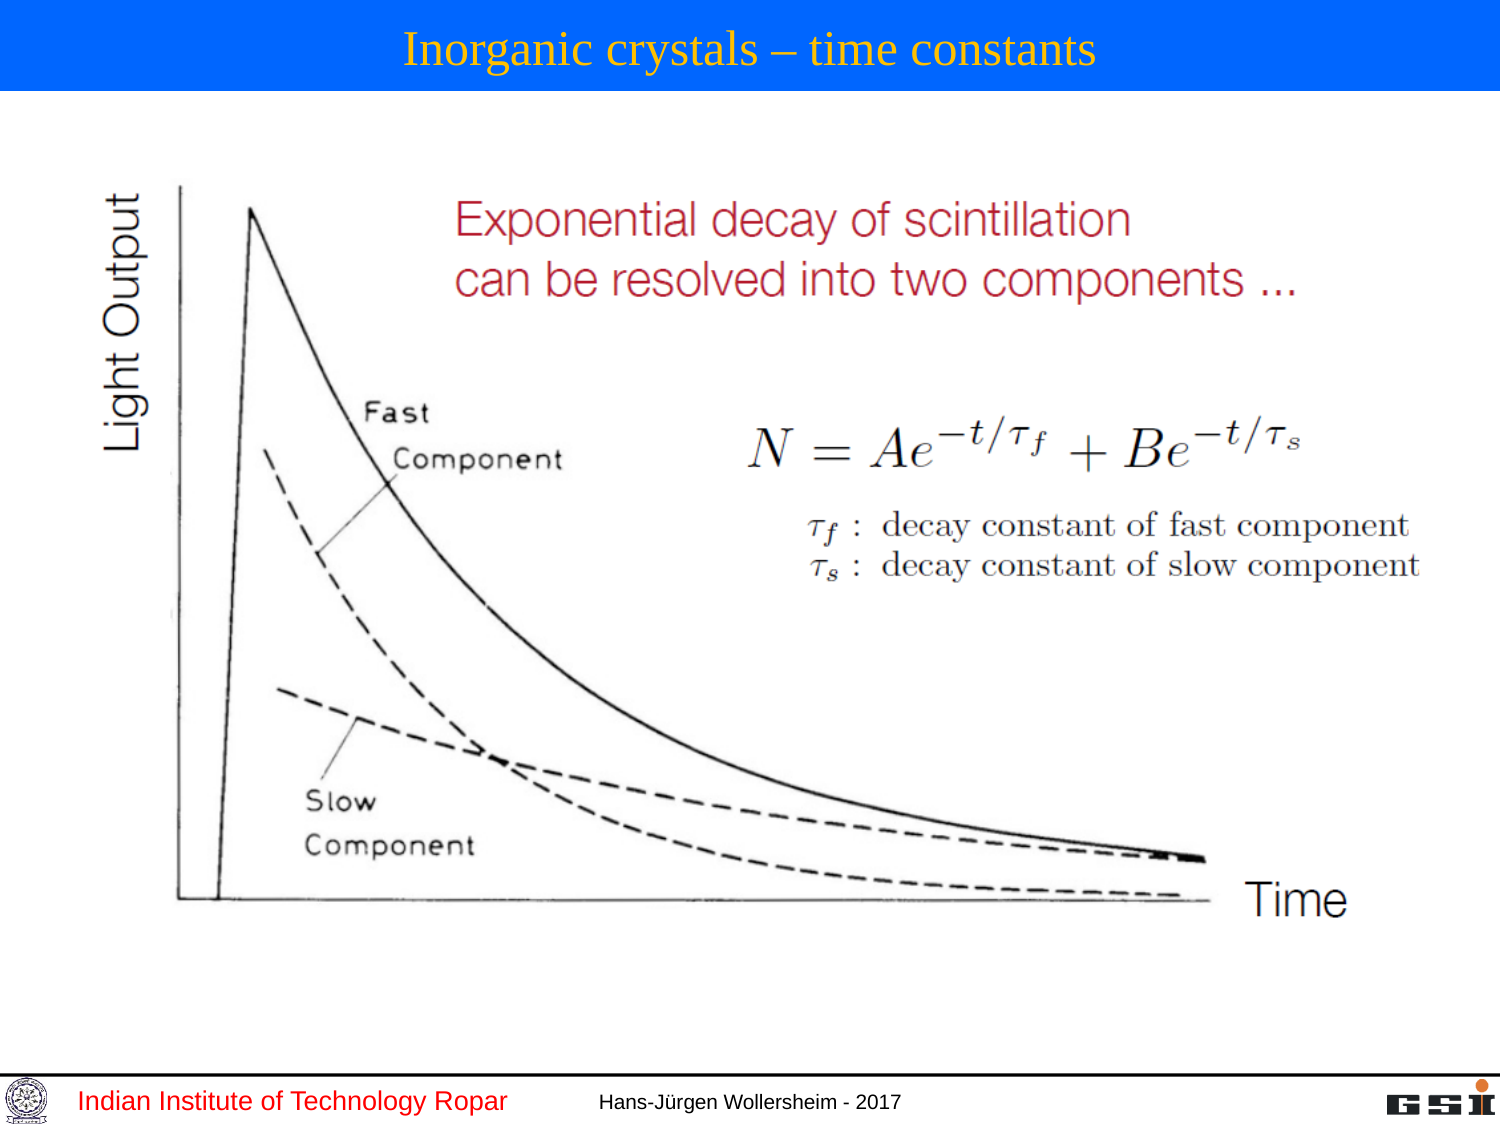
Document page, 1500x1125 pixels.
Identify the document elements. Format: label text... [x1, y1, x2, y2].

picture [5, 1077, 47, 1124]
picture [88, 160, 1430, 932]
title Inorganic crystals – time constants [0, 0, 1500, 91]
picture [1387, 1079, 1495, 1115]
